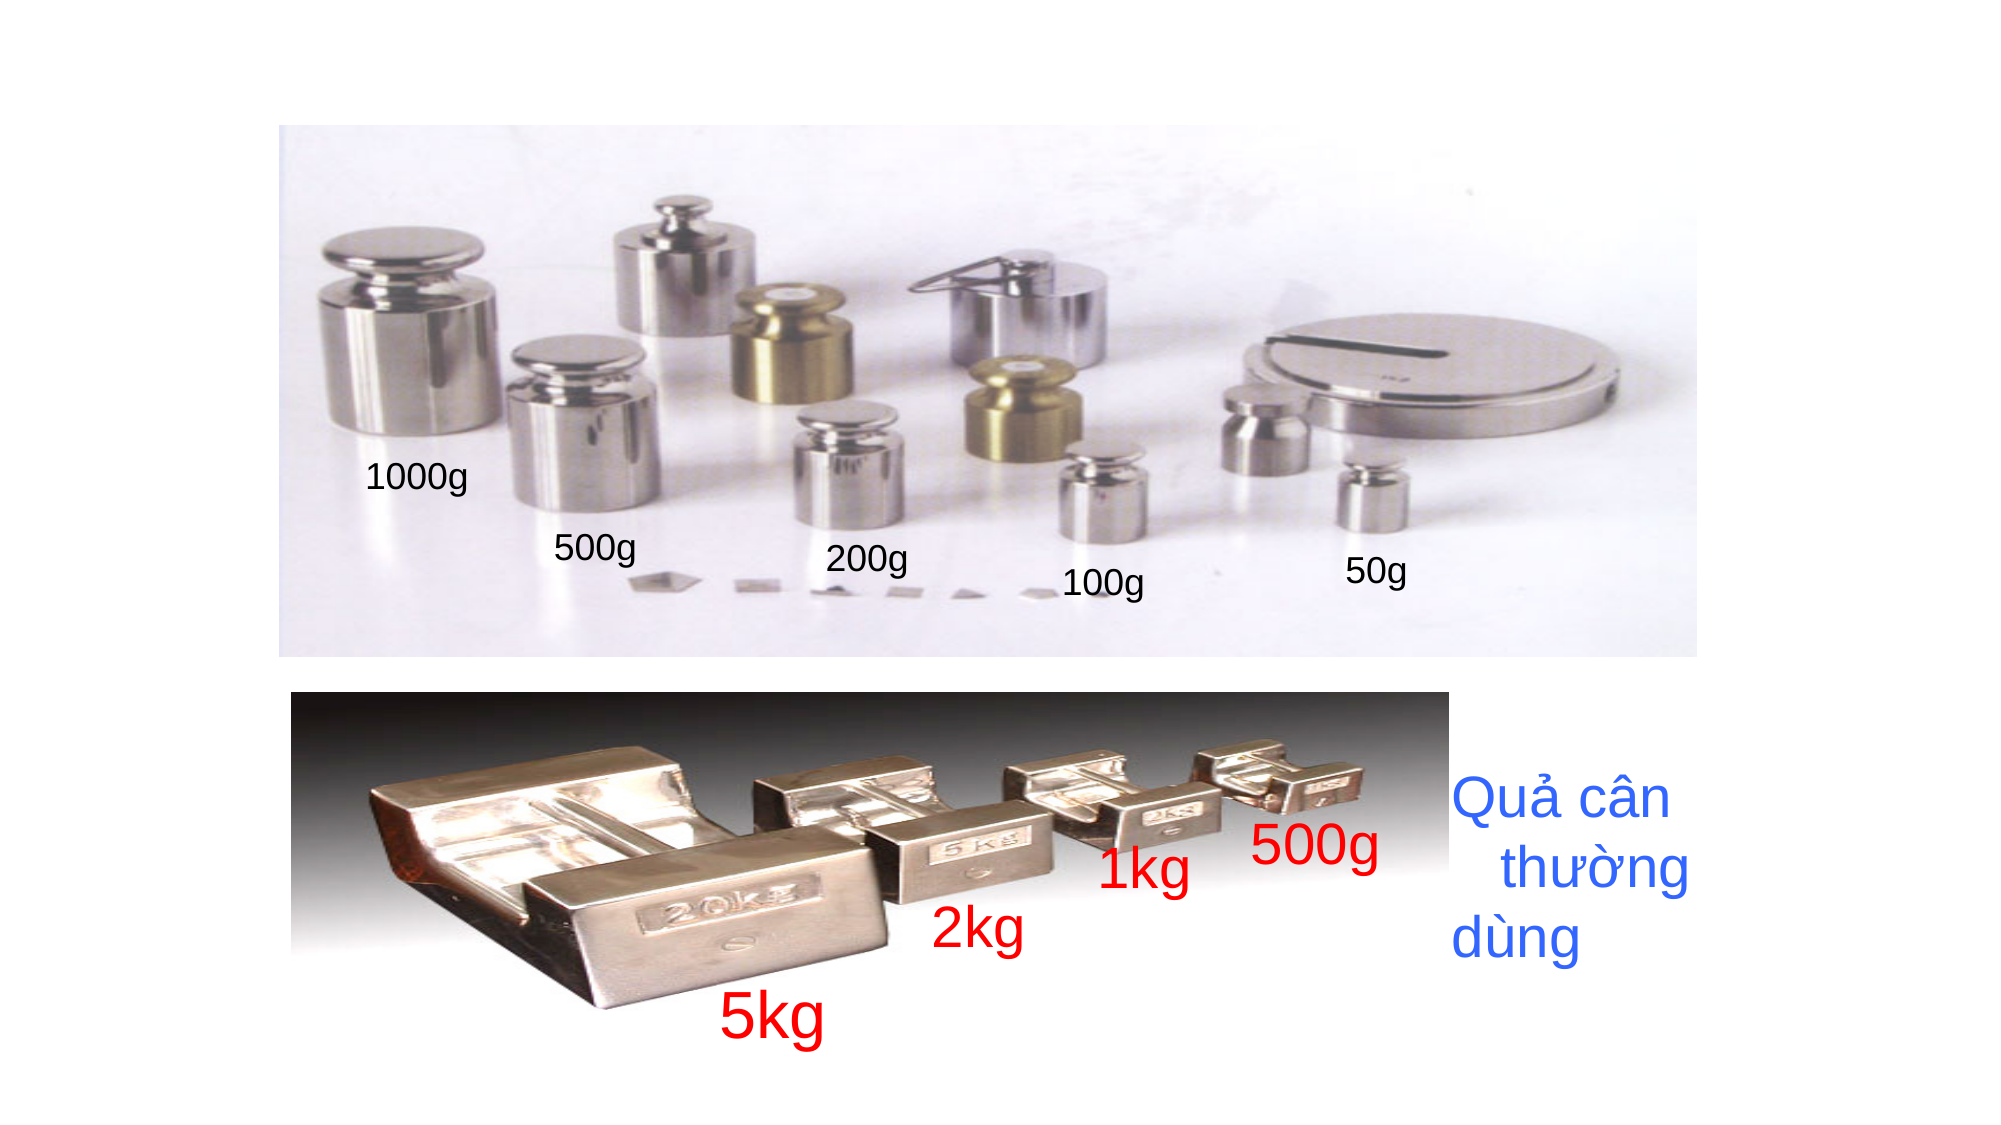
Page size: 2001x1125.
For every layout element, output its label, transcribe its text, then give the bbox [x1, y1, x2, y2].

picture [279, 125, 1697, 657]
text_box Quả cân thường dùng [1449, 751, 1709, 977]
picture [291, 692, 1449, 1036]
text_box 5kg [704, 1036, 929, 1059]
